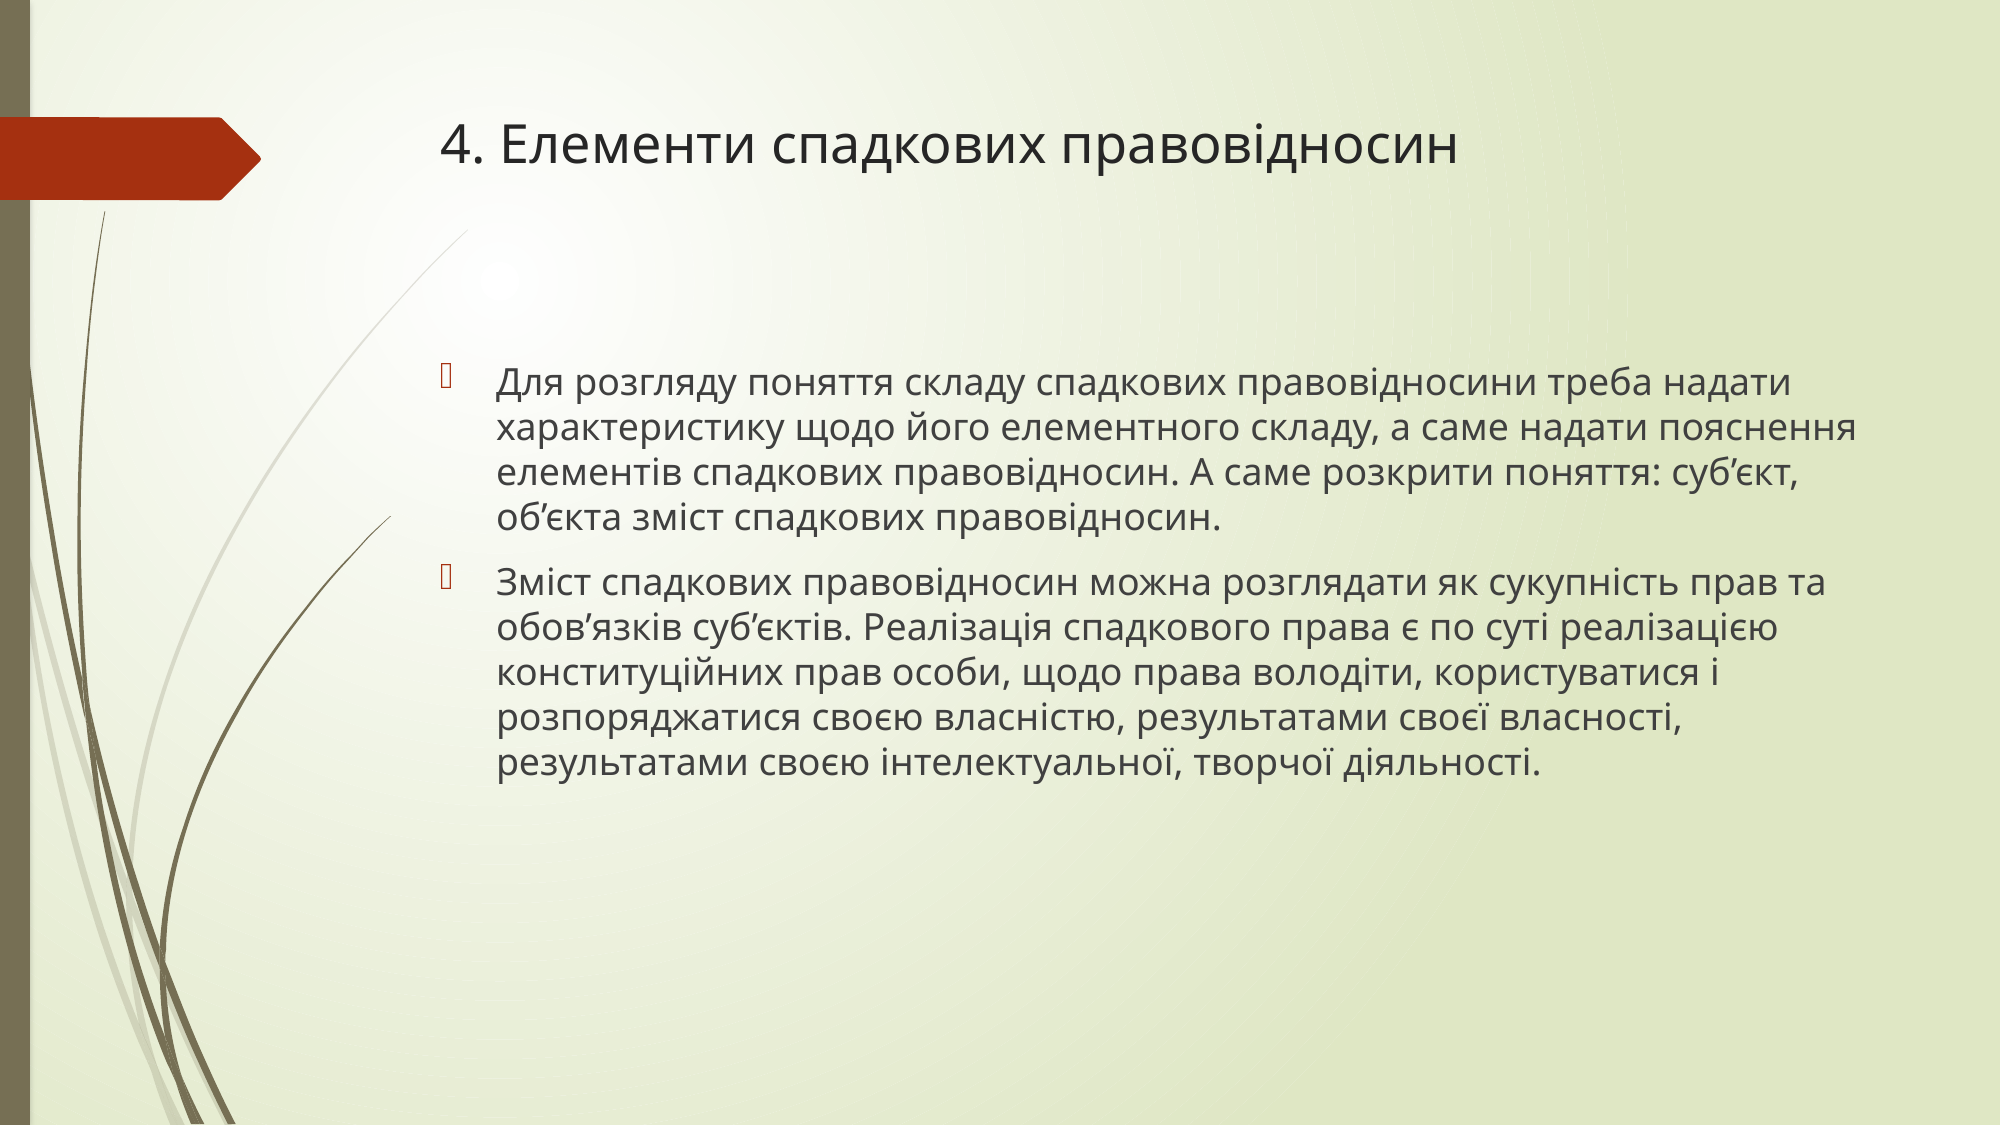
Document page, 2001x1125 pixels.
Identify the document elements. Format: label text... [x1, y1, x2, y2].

title 4. Елементи спадкових правовідносин [425, 102, 1888, 313]
list Для розгляду поняття складу спадкових правовідносини треба надати характеристику щодо його елементного складу, а саме надати пояснення елементів спадкових правовідносин. А саме розкрити поняття: суб’єкт, об’єкта зміст спадкових правовідносин. Зміст спадкових правовідносин можна розглядати як сукупність прав та обов’язків суб’єктів. Реалізація спадкового права є по суті реалізацією конституційних прав особи, щодо права володіти, користуватися і розпоряджатися своєю власністю, результатами своєї власності, результатами своєю інтелектуальної, творчої діяльності. [424, 350, 1888, 970]
